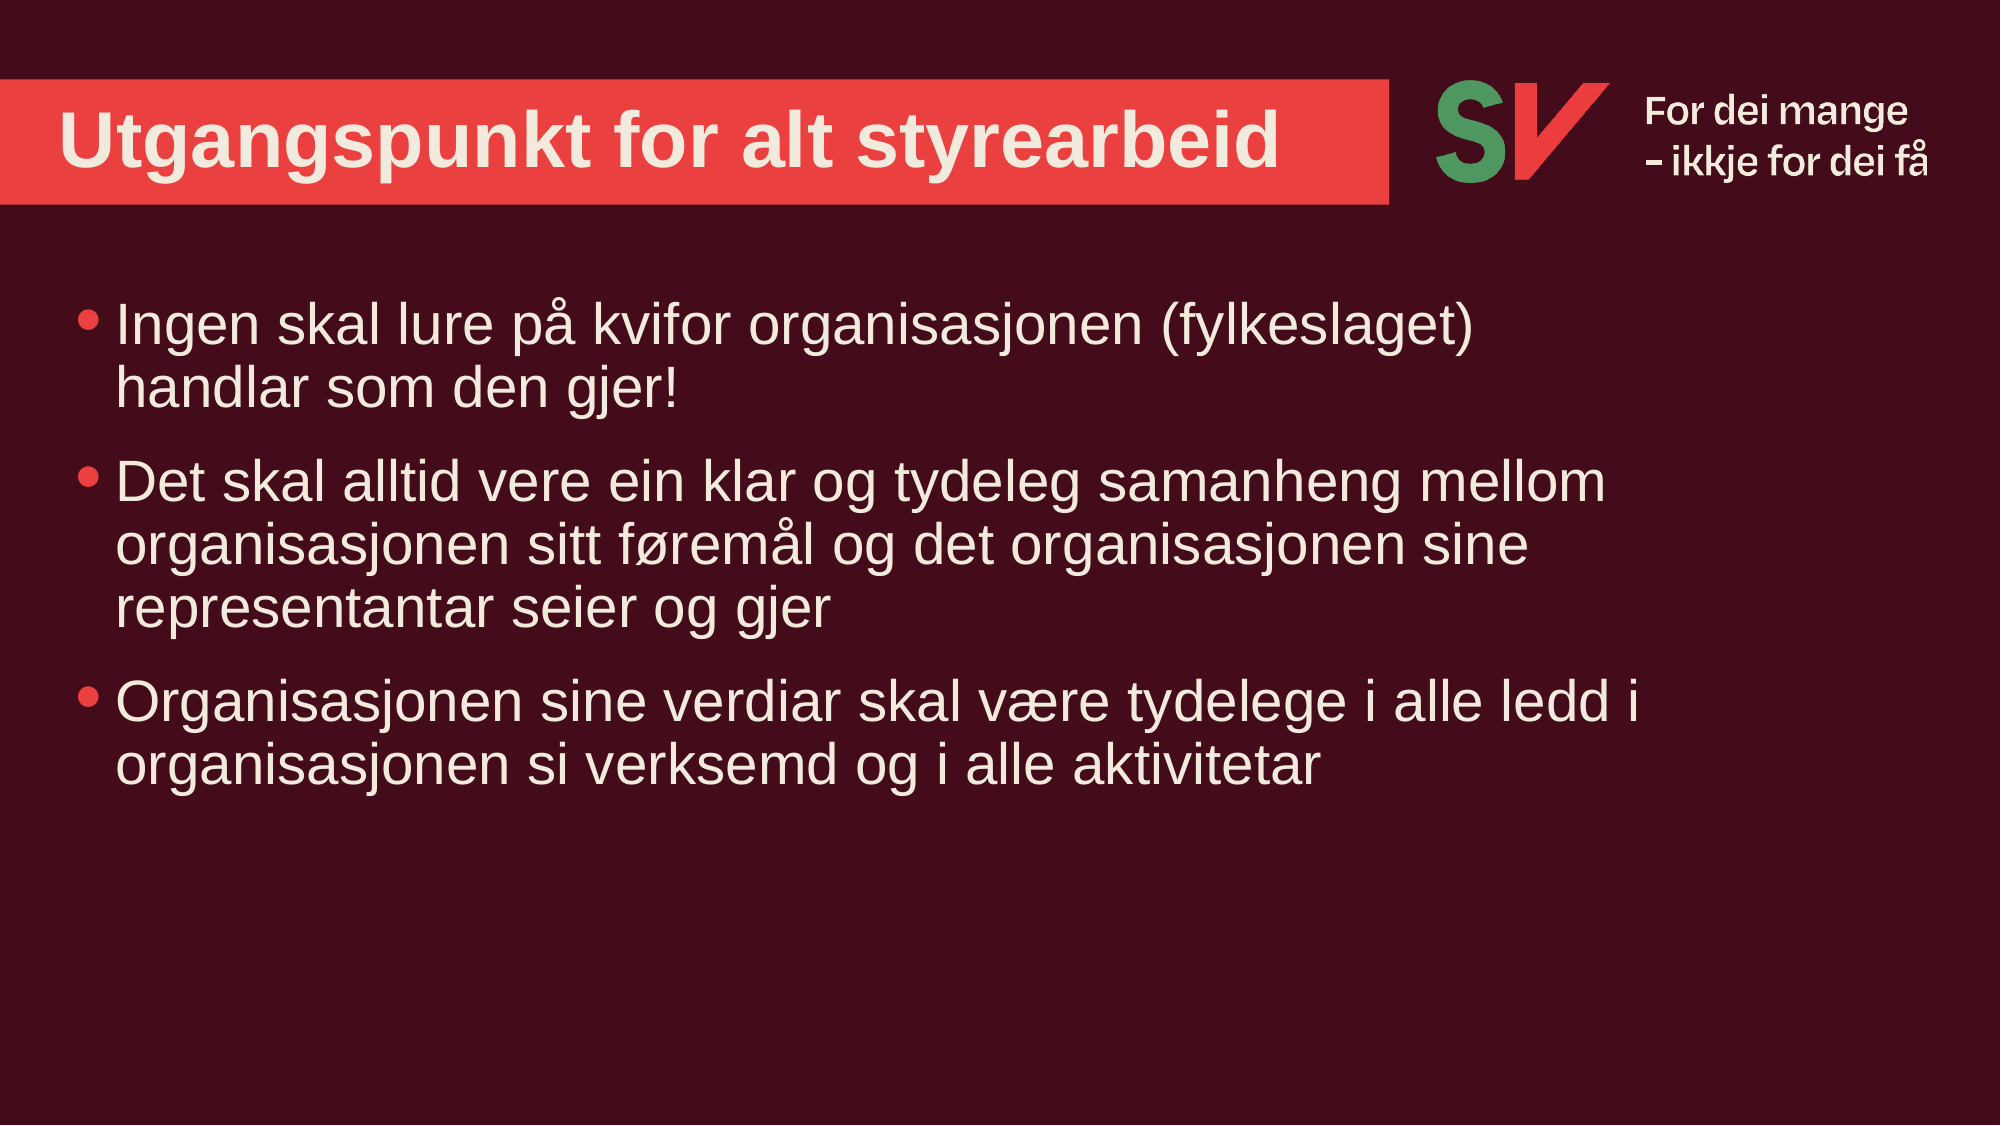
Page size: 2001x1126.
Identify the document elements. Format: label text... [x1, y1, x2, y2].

title Utgangspunkt for alt styrearbeid [0, 78, 1390, 206]
list Ingen skal lure på kvifor organisasjonen (fylkeslaget) handlar som den gjer! Det skal alltid vere ein klar og tydeleg samanheng mellom organisasjonen sitt føremål og det organisasjonen sine representantar seier og gjer Organisasjonen sine verdiar skal være tydelege i alle ledd i organisasjonen si verksemd og i alle aktivitetar [74, 294, 1658, 1071]
